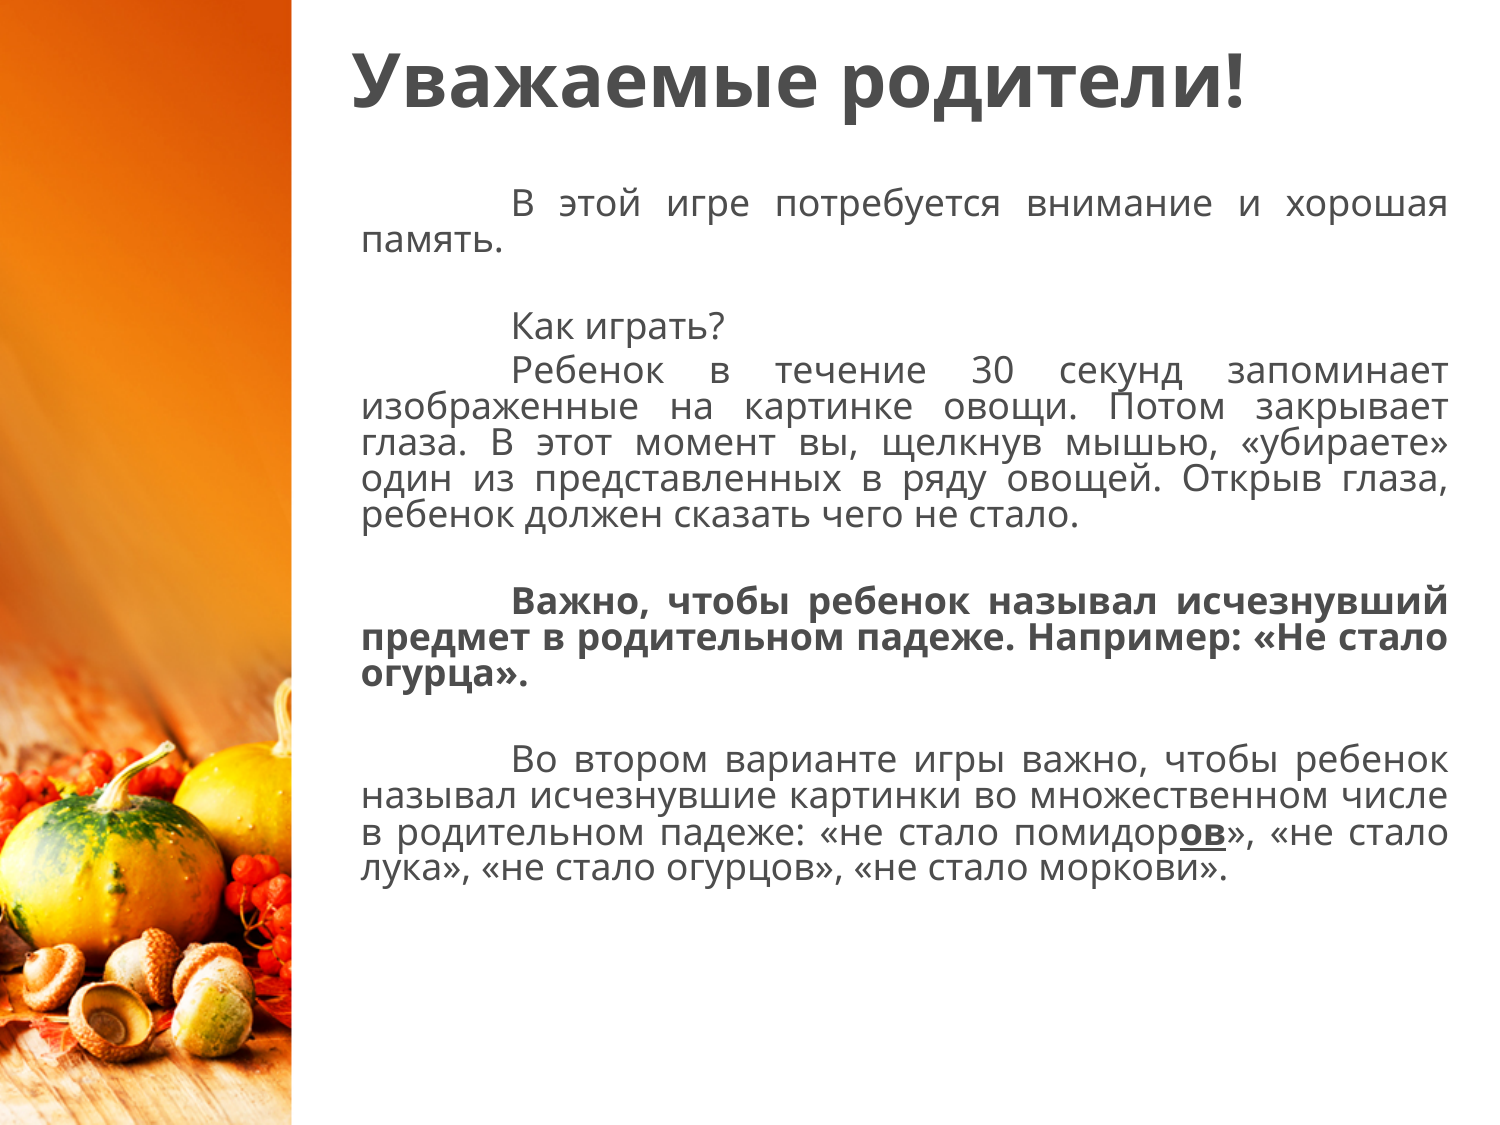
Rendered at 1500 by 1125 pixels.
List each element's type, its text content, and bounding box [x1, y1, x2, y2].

title Уважаемые родители! [336, 18, 1475, 137]
picture [0, 0, 1500, 1125]
list В этой игре потребуется внимание и хорошая память. Как играть? Ребенок в течение 30 секунд запоминает изображенные на картинке овощи. Потом закрывает глаза. В этот момент вы, щелкнув мышью, «убираете» один из представленных в ряду овощей. Открыв глаза, ребенок должен сказать чего не стало. Важно, чтобы ребенок называл исчезнувший предмет в родительном падеже. Например: «Не стало огурца». Во втором варианте игры важно, чтобы ребенок называл исчезнувшие картинки во множественном числе в родительном падеже: «не стало помидоров», «не стало лука», «не стало огурцов», «не стало моркови». [289, 136, 1465, 965]
